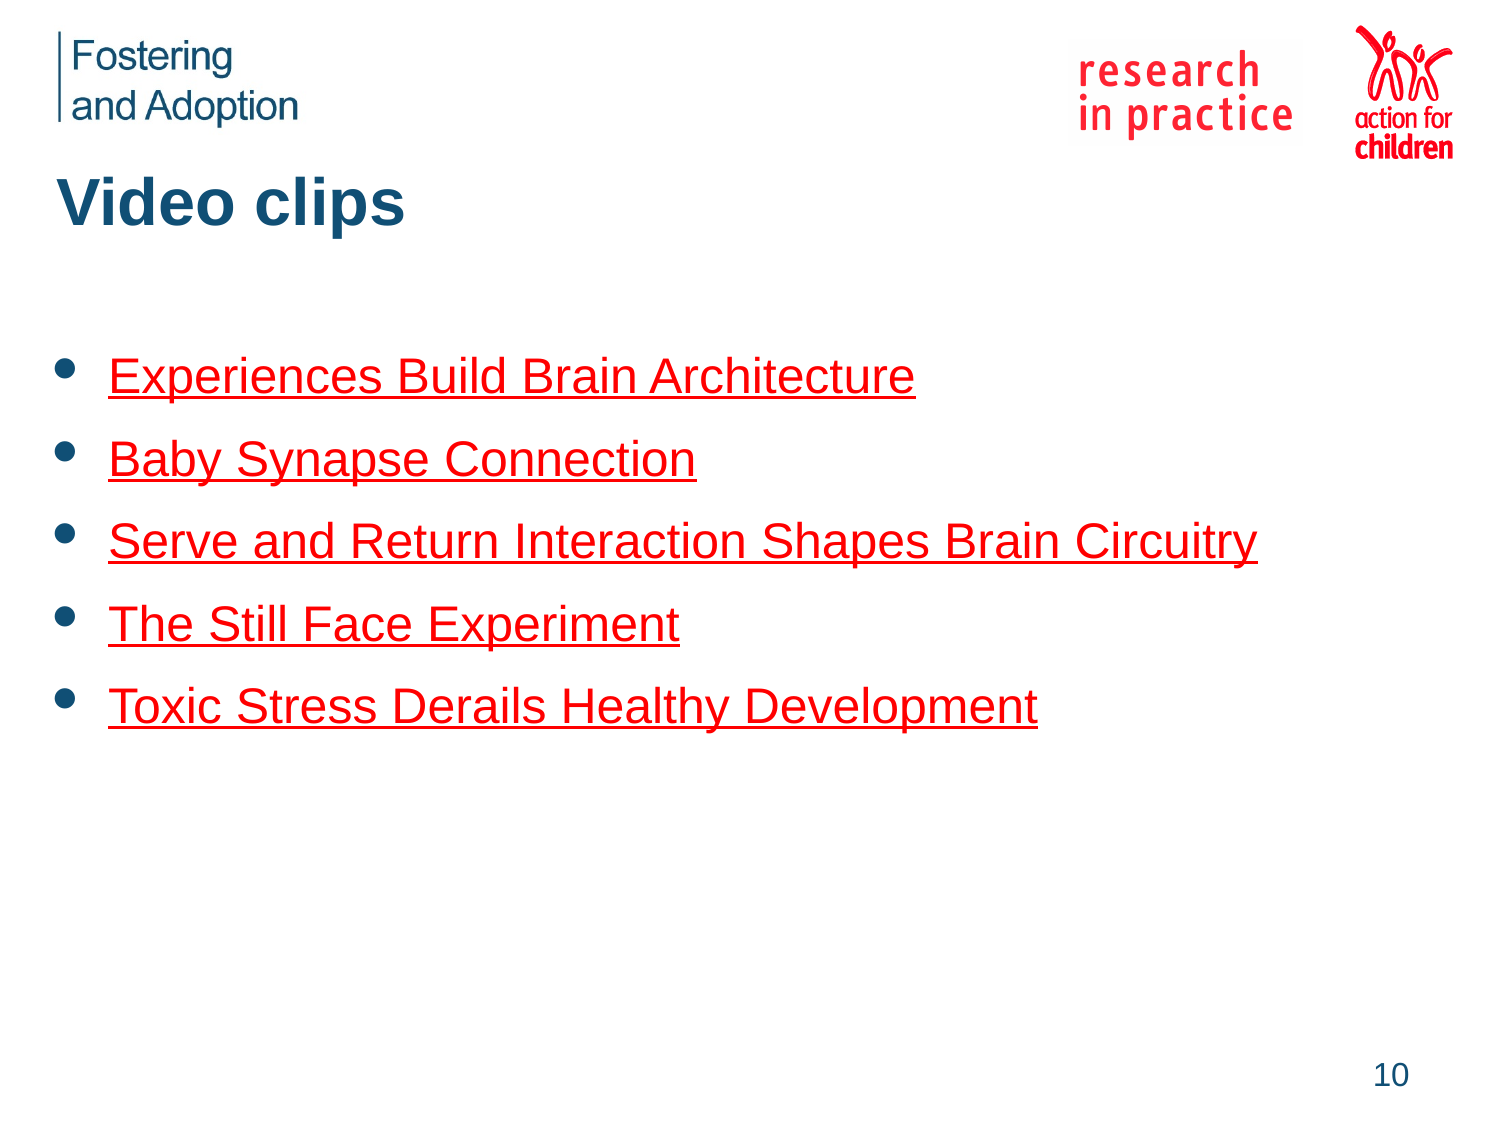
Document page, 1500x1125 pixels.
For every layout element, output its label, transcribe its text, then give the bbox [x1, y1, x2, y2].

picture [54, 25, 308, 140]
list Experiences Build Brain Architecture Baby Synapse Connection Serve and Return Interaction Shapes Brain Circuitry The Still Face Experiment Toxic Stress Derails Healthy Development [36, 335, 1345, 1011]
title Video clips [41, 160, 1349, 337]
slide_number 10 [1074, 1042, 1425, 1103]
picture [1068, 39, 1303, 146]
